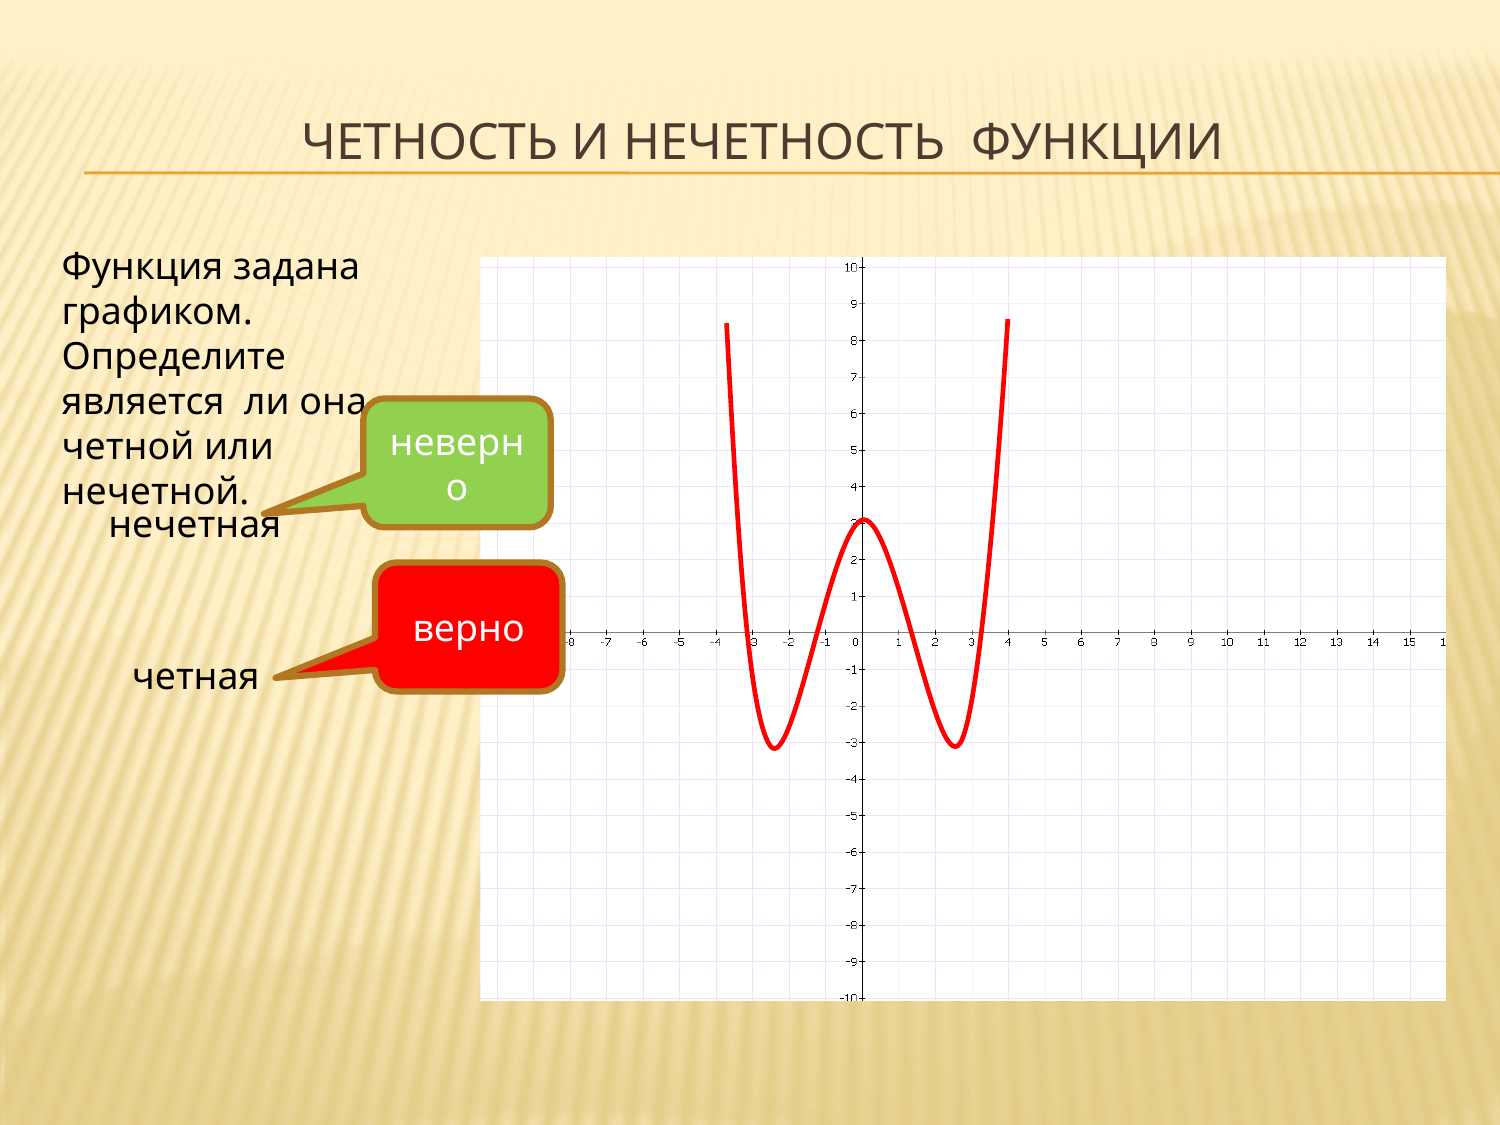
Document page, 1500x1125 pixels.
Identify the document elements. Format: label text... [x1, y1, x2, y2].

text_box неверно [260, 395, 473, 531]
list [480, 257, 1447, 1001]
text_box нечетная [93, 492, 364, 552]
text_box верно [272, 559, 473, 695]
text_box четная [117, 644, 387, 705]
title Четность и нечетность функции [50, 75, 1475, 213]
text_box Функция задана графиком. Определите является ли она четной или нечетной. [46, 234, 469, 520]
